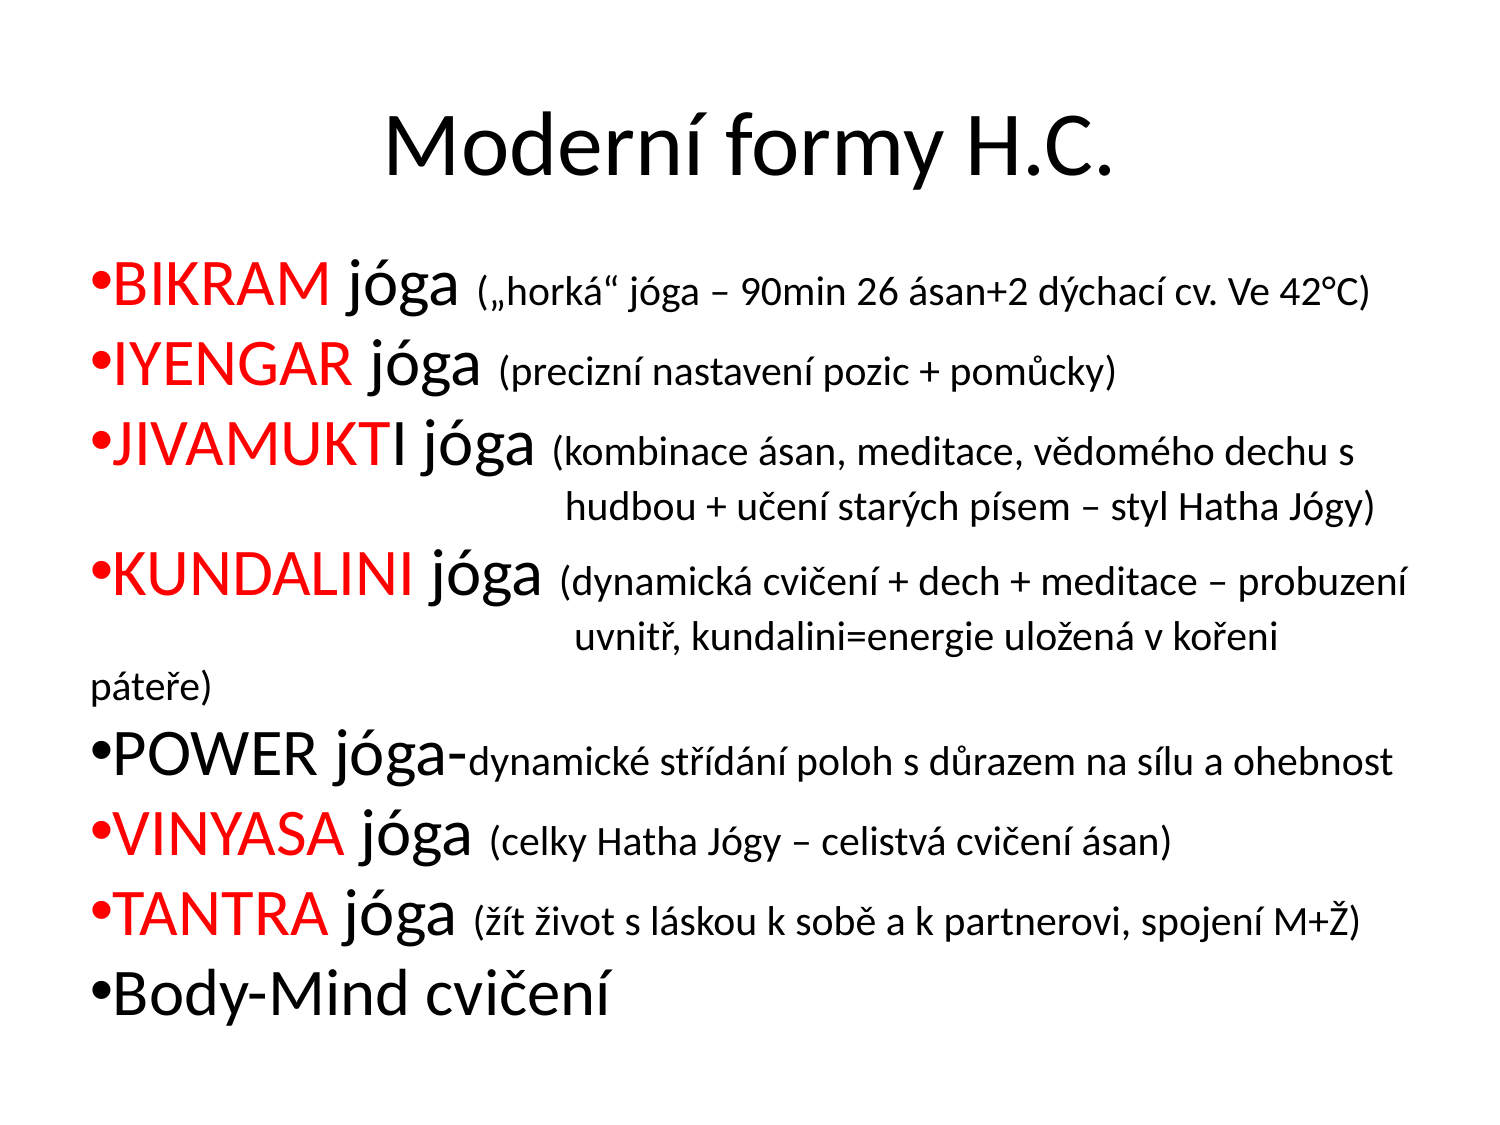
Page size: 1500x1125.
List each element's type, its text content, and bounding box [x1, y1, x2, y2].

text_box BIKRAM jóga („horká“ jóga – 90min 26 ásan+2 dýchací cv. Ve 42°C) IYENGAR jóga (precizní nastavení pozic + pomůcky) JIVAMUKTI jóga (kombinace ásan, meditace, vědomého dechu s hudbou + učení starých písem – styl Hatha Jógy) KUNDALINI jóga (dynamická cvičení + dech + meditace – probuzení uvnitř, kundalini=energie uložená v kořeni páteře) POWER jóga-dynamické střídání poloh s důrazem na sílu a ohebnost VINYASA jóga (celky Hatha Jógy – celistvá cvičení ásan) TANTRA jóga (žít život s láskou k sobě a k partnerovi, spojení M+Ž) Body-Mind cvičení [75, 231, 1425, 1071]
text_box Moderní formy H.C. [75, 45, 1425, 231]
